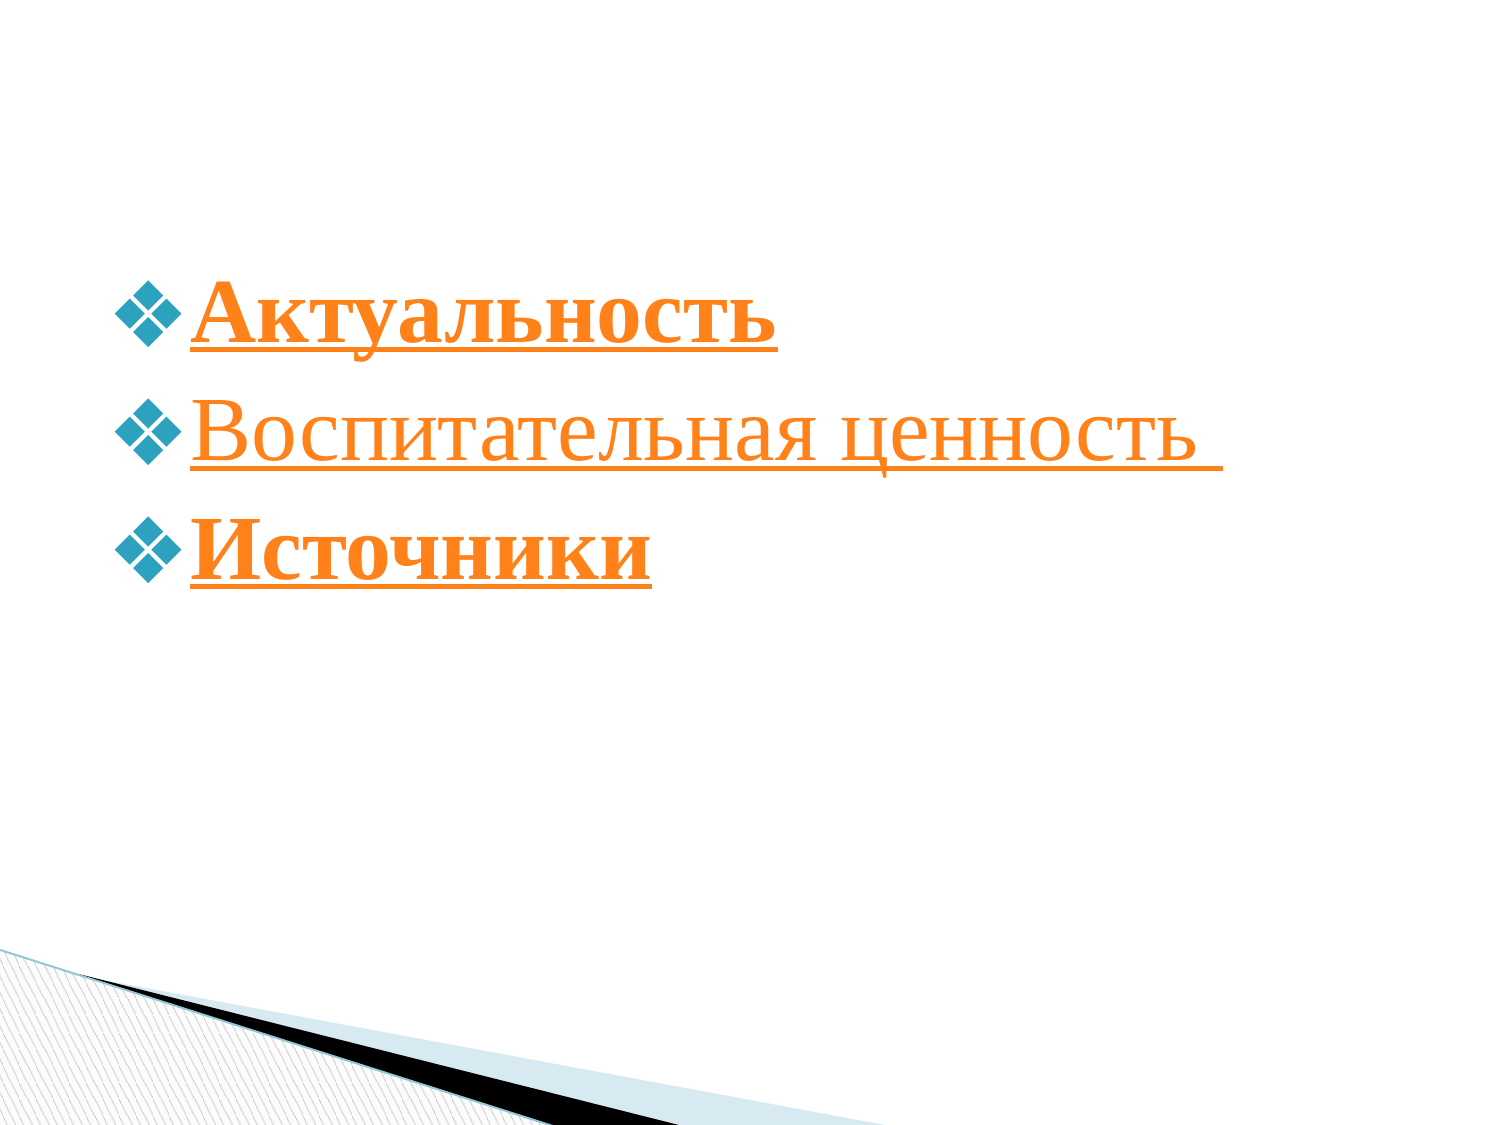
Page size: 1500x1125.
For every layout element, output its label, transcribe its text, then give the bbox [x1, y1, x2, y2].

list Актуальность Воспитательная ценность Источники [75, 243, 1425, 986]
